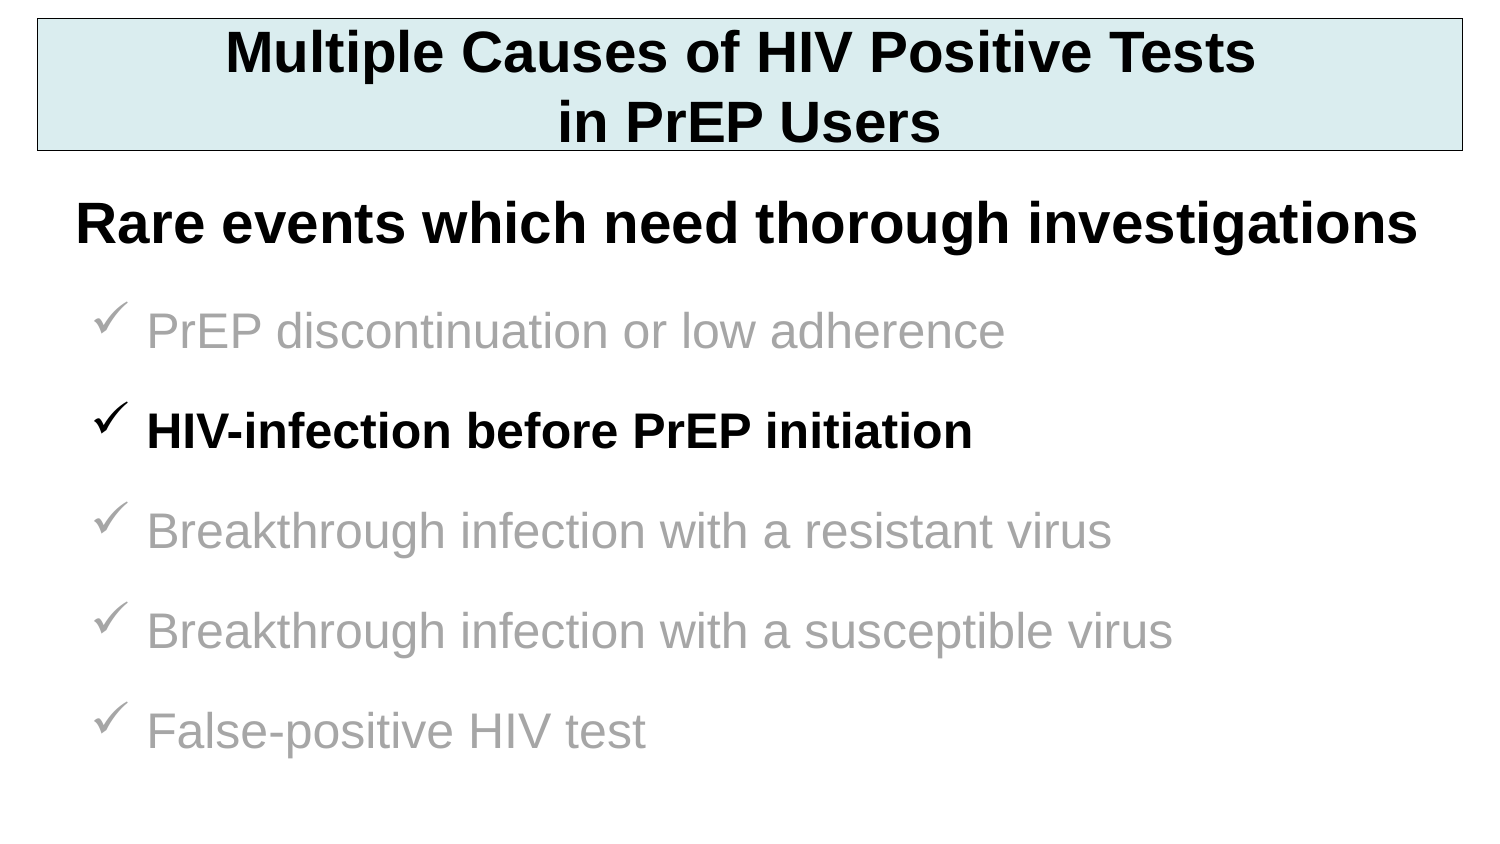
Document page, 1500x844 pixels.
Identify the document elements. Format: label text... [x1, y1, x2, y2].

list PrEP discontinuation or low adherence HIV-infection before PrEP initiation Breakthrough infection with a resistant virus Breakthrough infection with a susceptible virus False-positive HIV test [75, 291, 1463, 844]
text_box Rare events which need thorough investigations [49, 178, 1463, 263]
title Multiple Causes of HIV Positive Tests in PrEP Users [37, 18, 1463, 151]
